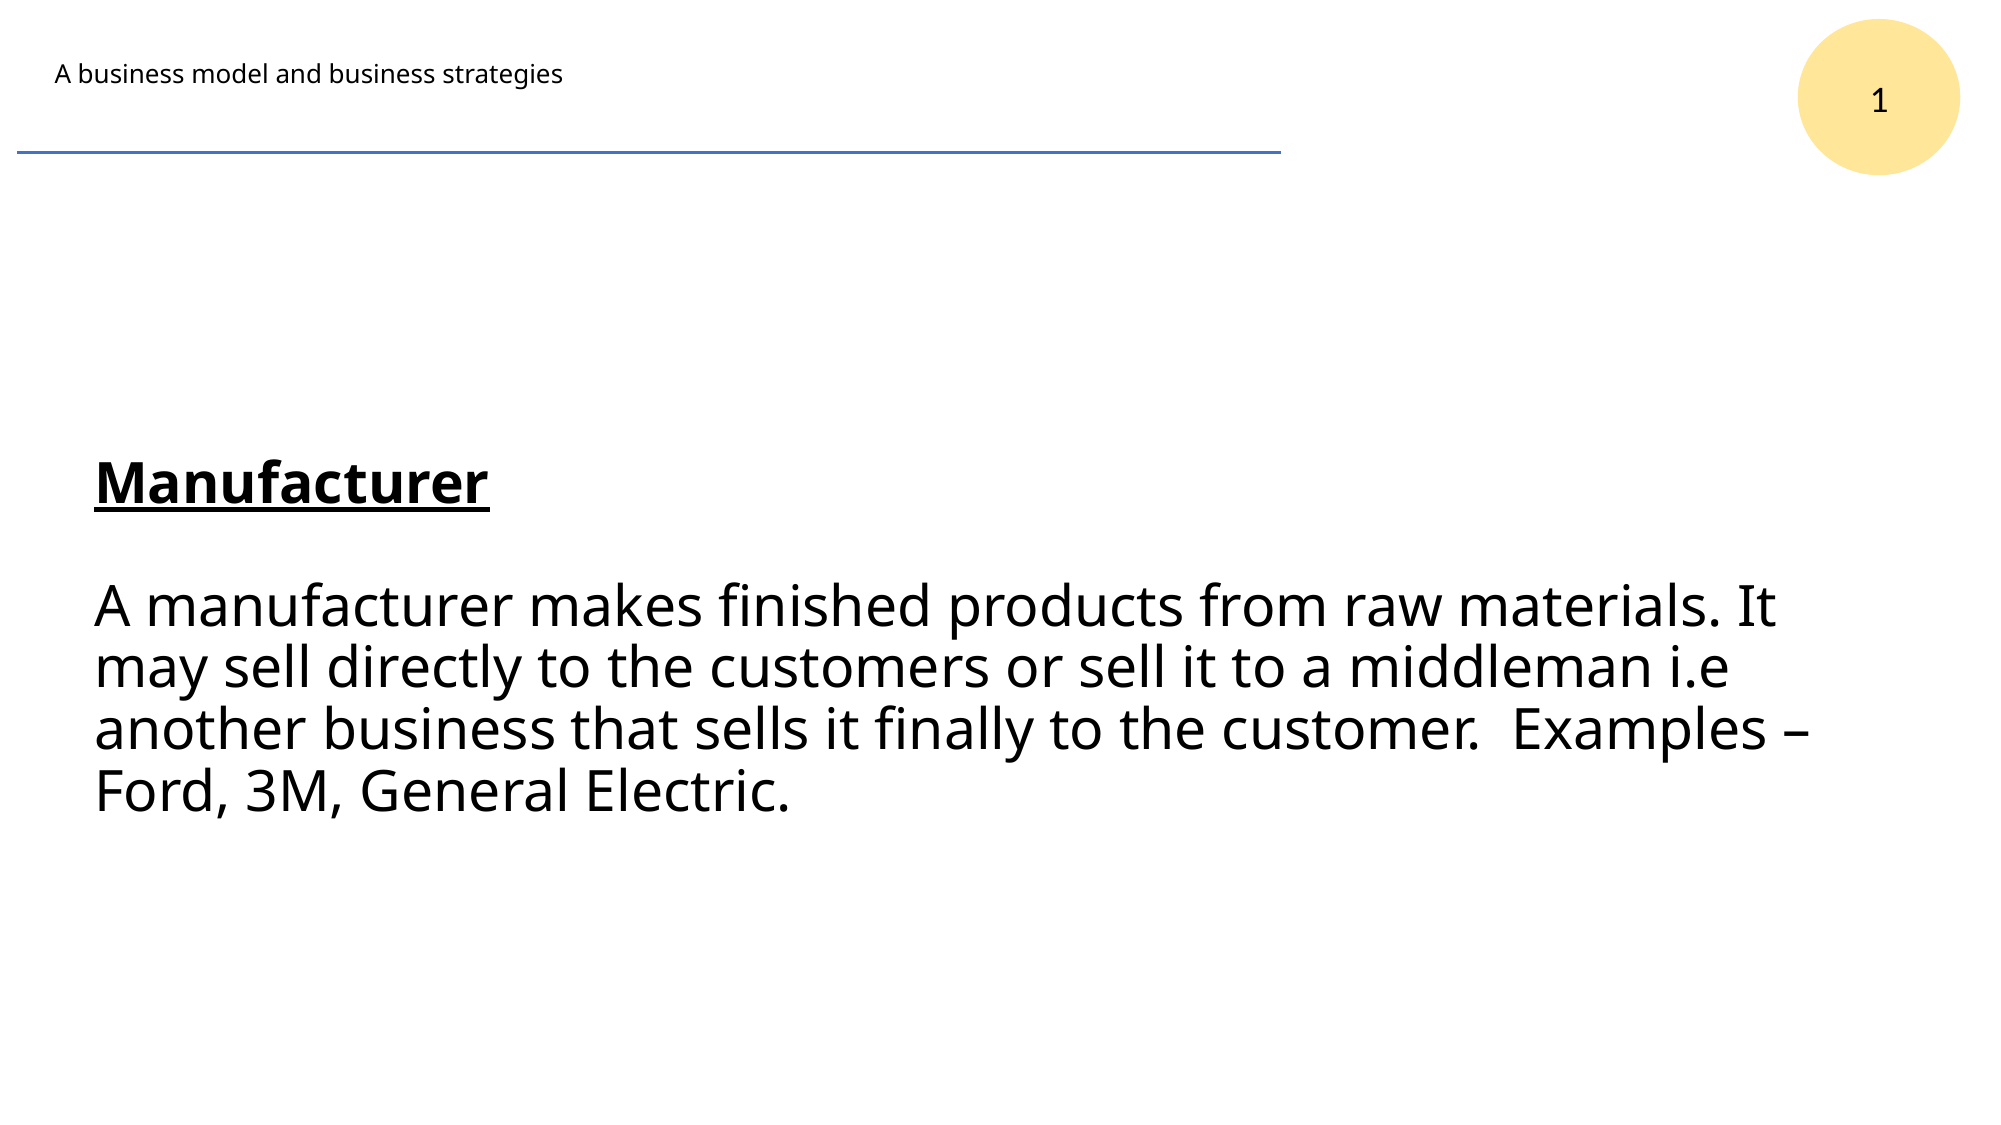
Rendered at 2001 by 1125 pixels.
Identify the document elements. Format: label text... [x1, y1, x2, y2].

text_box Manufacturer A manufacturer makes finished products from raw materials. It may sell directly to the customers or sell it to a middleman i.e another business that sells it finally to the customer. Examples – Ford, 3M, General Electric. [79, 445, 1921, 832]
title A business model and business strategies [39, 53, 1097, 141]
text_box 1 [1796, 17, 1962, 177]
